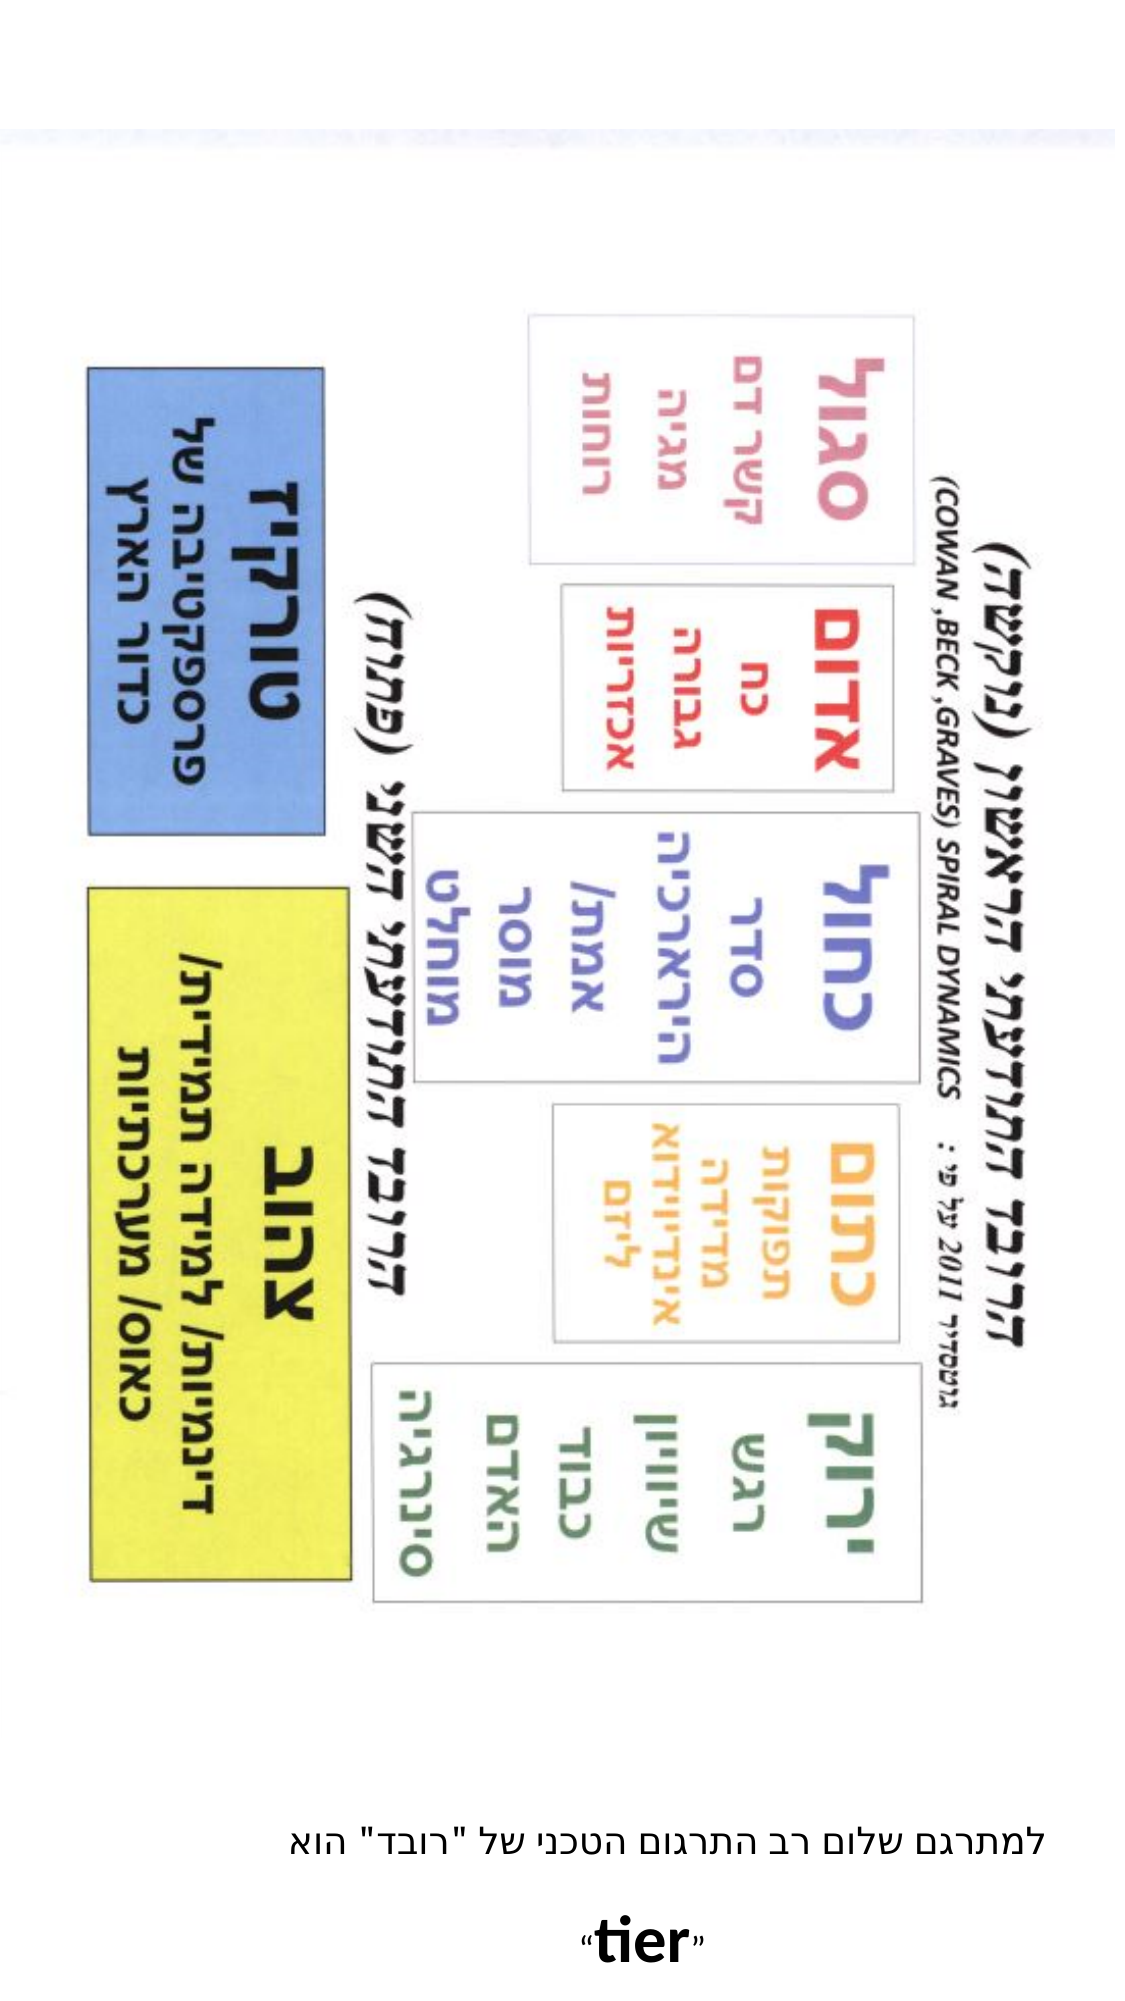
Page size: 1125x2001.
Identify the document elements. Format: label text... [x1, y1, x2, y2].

text_box “tier” [563, 1887, 730, 1983]
text_box למתרגם שלום רב התרגום הטכני של "רובד" הוא [273, 1809, 1115, 1870]
picture [0, 129, 1115, 1738]
